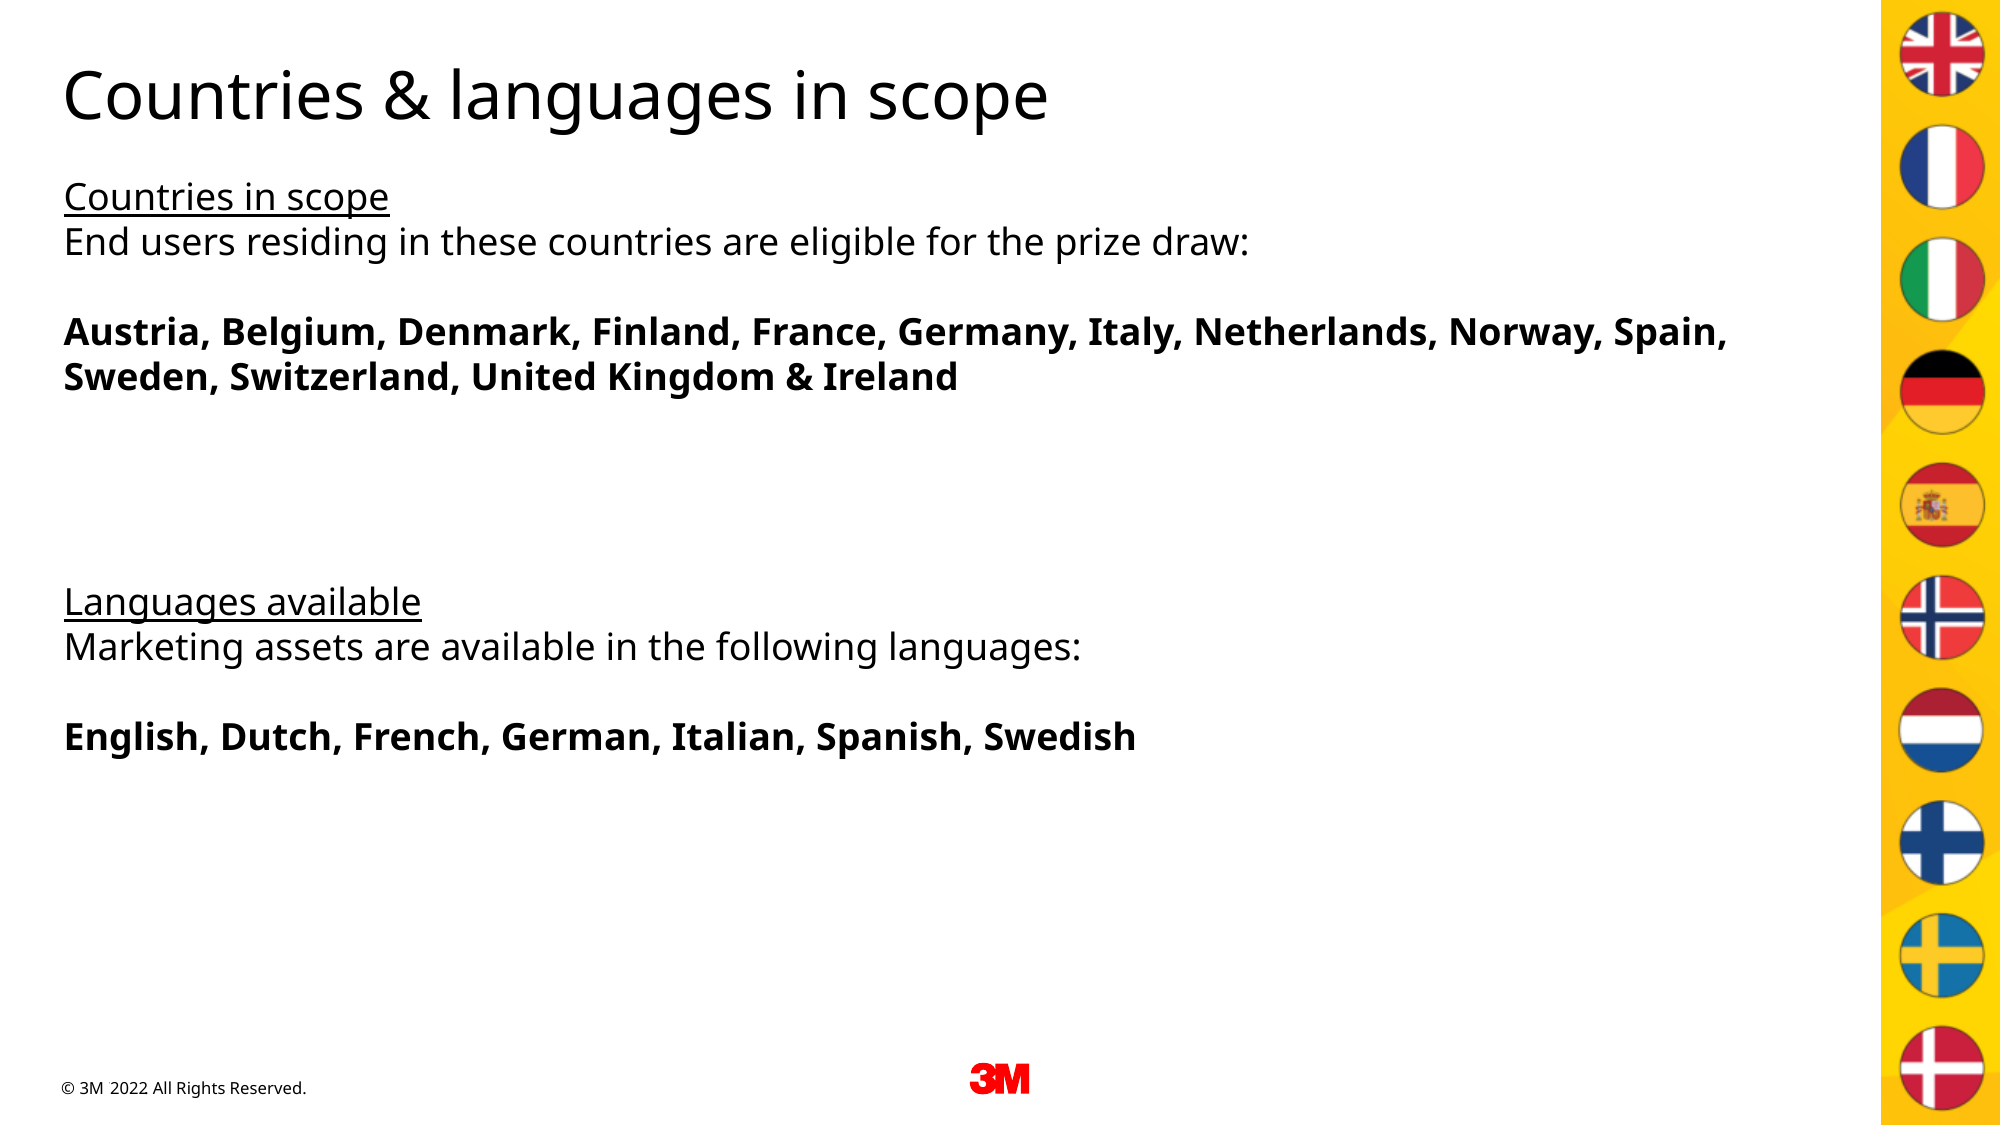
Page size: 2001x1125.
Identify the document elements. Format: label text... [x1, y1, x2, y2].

text_box Countries in scope End users residing in these countries are eligible for the prize draw: Austria, Belgium, Denmark, Finland, France, Germany, Italy, Netherlands, Norway, Spain, Sweden, Switzerland, United Kingdom & Ireland Languages available Marketing assets are available in the following languages: English, Dutch, French, German, Italian, Spanish, Swedish [63, 173, 1840, 804]
picture [1881, 0, 2000, 1125]
title Countries & languages in scope [62, 62, 1881, 198]
